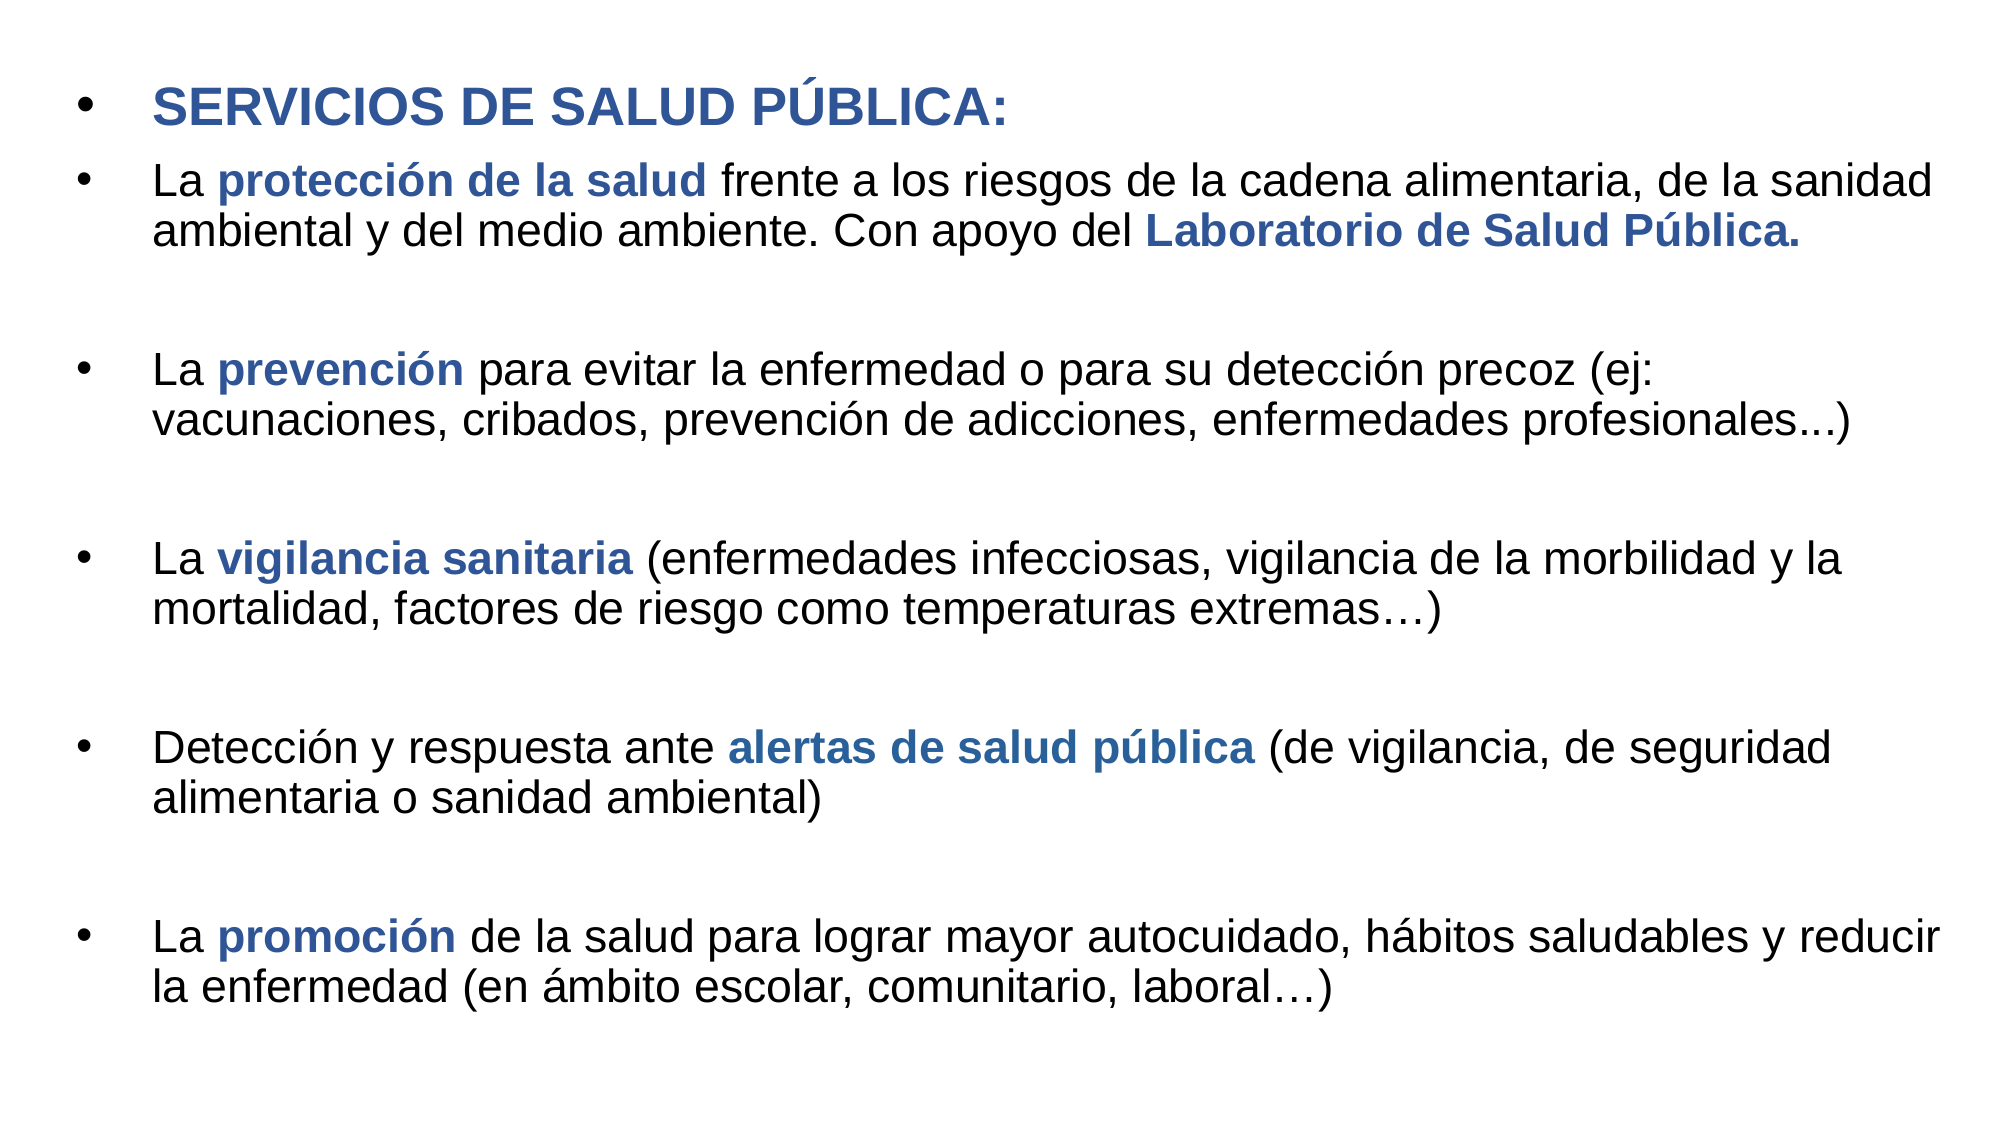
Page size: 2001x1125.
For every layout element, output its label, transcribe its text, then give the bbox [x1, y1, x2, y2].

text_box SERVICIOS DE SALUD PÚBLICA: La protección de la salud frente a los riesgos de la cadena alimentaria, de la sanidad ambiental y del medio ambiente. Con apoyo del Laboratorio de Salud Pública. La prevención para evitar la enfermedad o para su detección precoz (ej: vacunaciones, cribados, prevención de adicciones, enfermedades profesionales...) La vigilancia sanitaria (enfermedades infecciosas, vigilancia de la morbilidad y la mortalidad, factores de riesgo como temperaturas extremas…) Detección y respuesta ante alertas de salud pública (de vigilancia, de seguridad alimentaria o sanidad ambiental) La promoción de la salud para lograr mayor autocuidado, hábitos saludables y reducir la enfermedad (en ámbito escolar, comunitario, laboral…) [23, 70, 1961, 1075]
